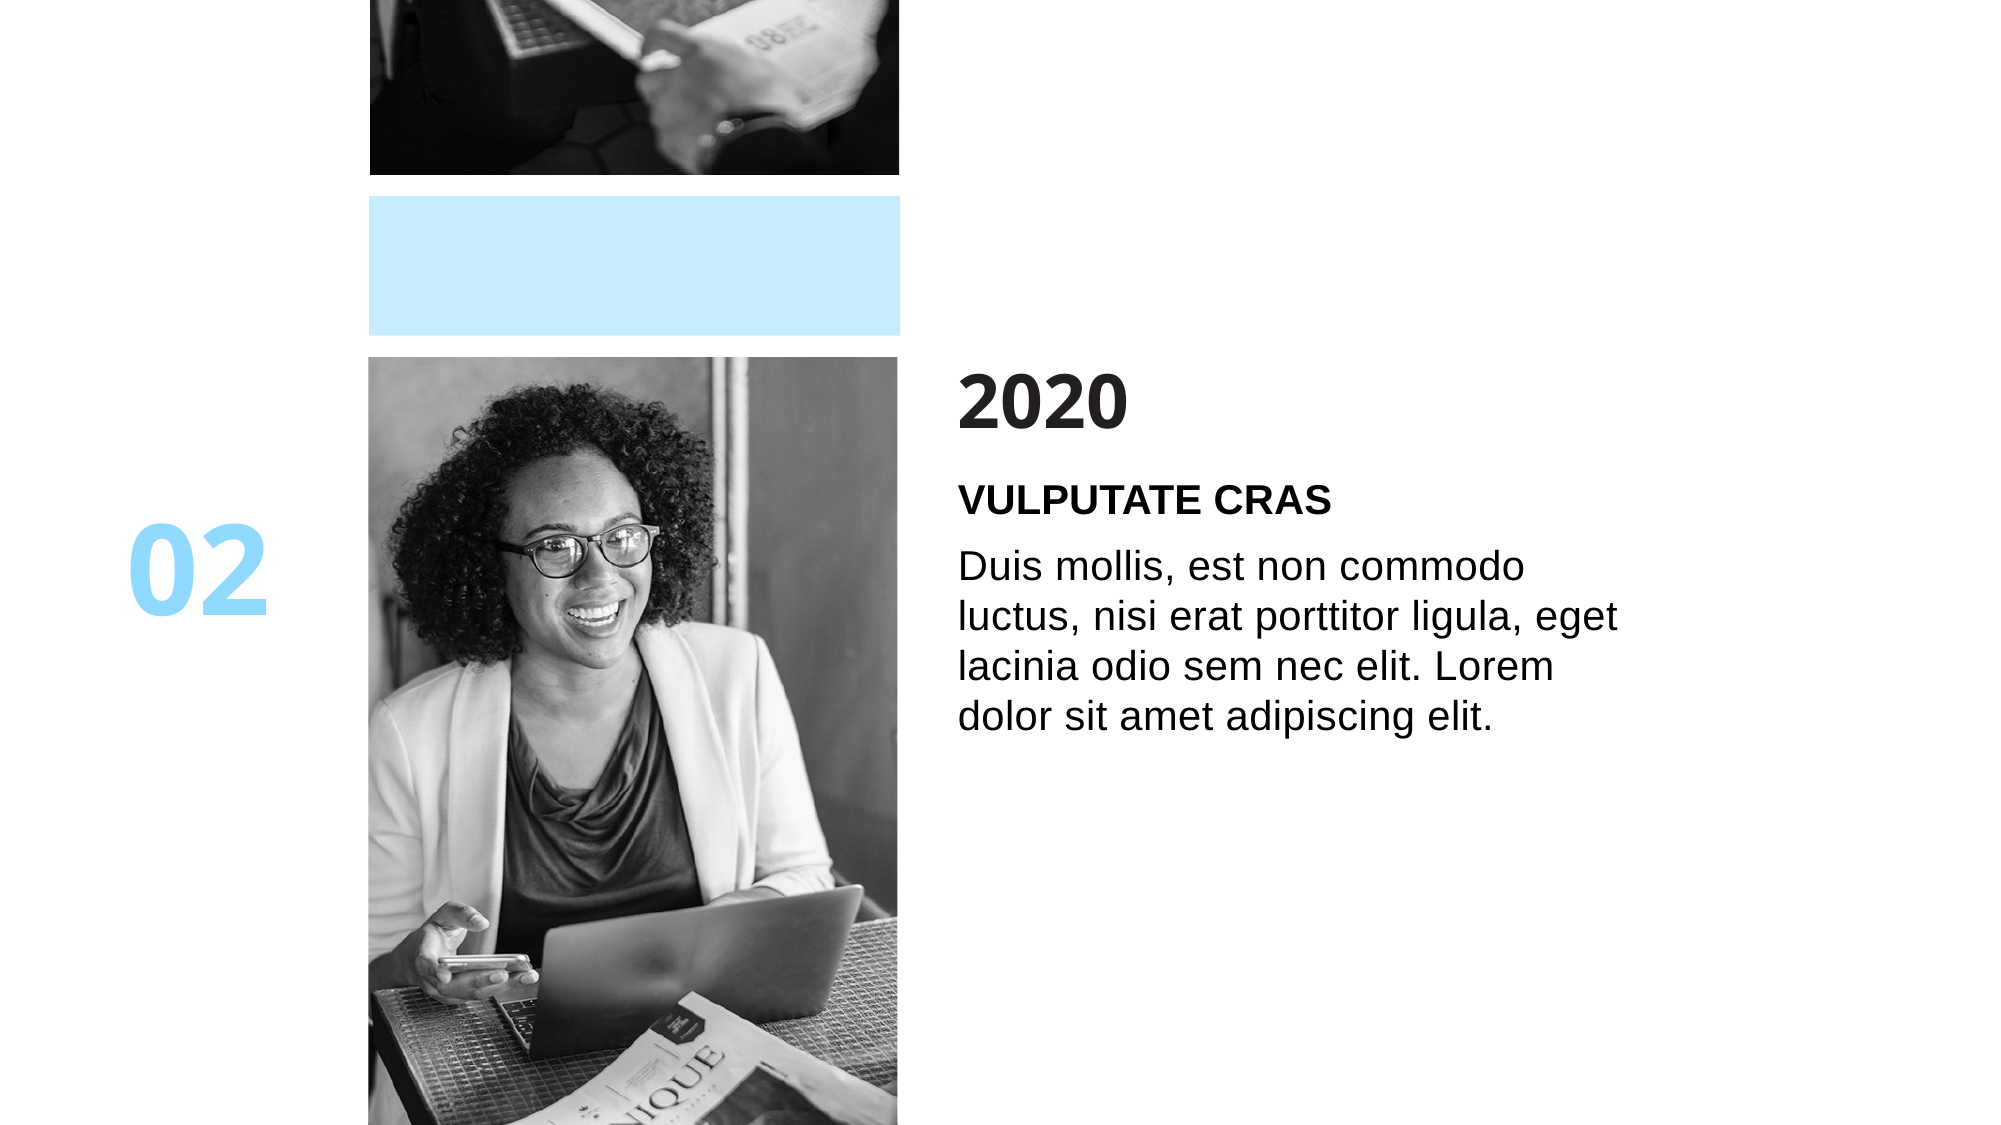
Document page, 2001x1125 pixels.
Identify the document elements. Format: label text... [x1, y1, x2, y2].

text_box Duis mollis, est non commodo luctus, nisi erat porttitor ligula, eget lacinia odio sem nec elit. Lorem dolor sit amet adipiscing elit. [957, 538, 1633, 755]
picture [368, 357, 898, 1125]
text_box 2020 [957, 353, 1487, 456]
text_box [367, 194, 902, 338]
picture [369, 0, 900, 175]
text_box Vulputate Cras [957, 473, 1487, 522]
text_box 02 [90, 481, 308, 648]
